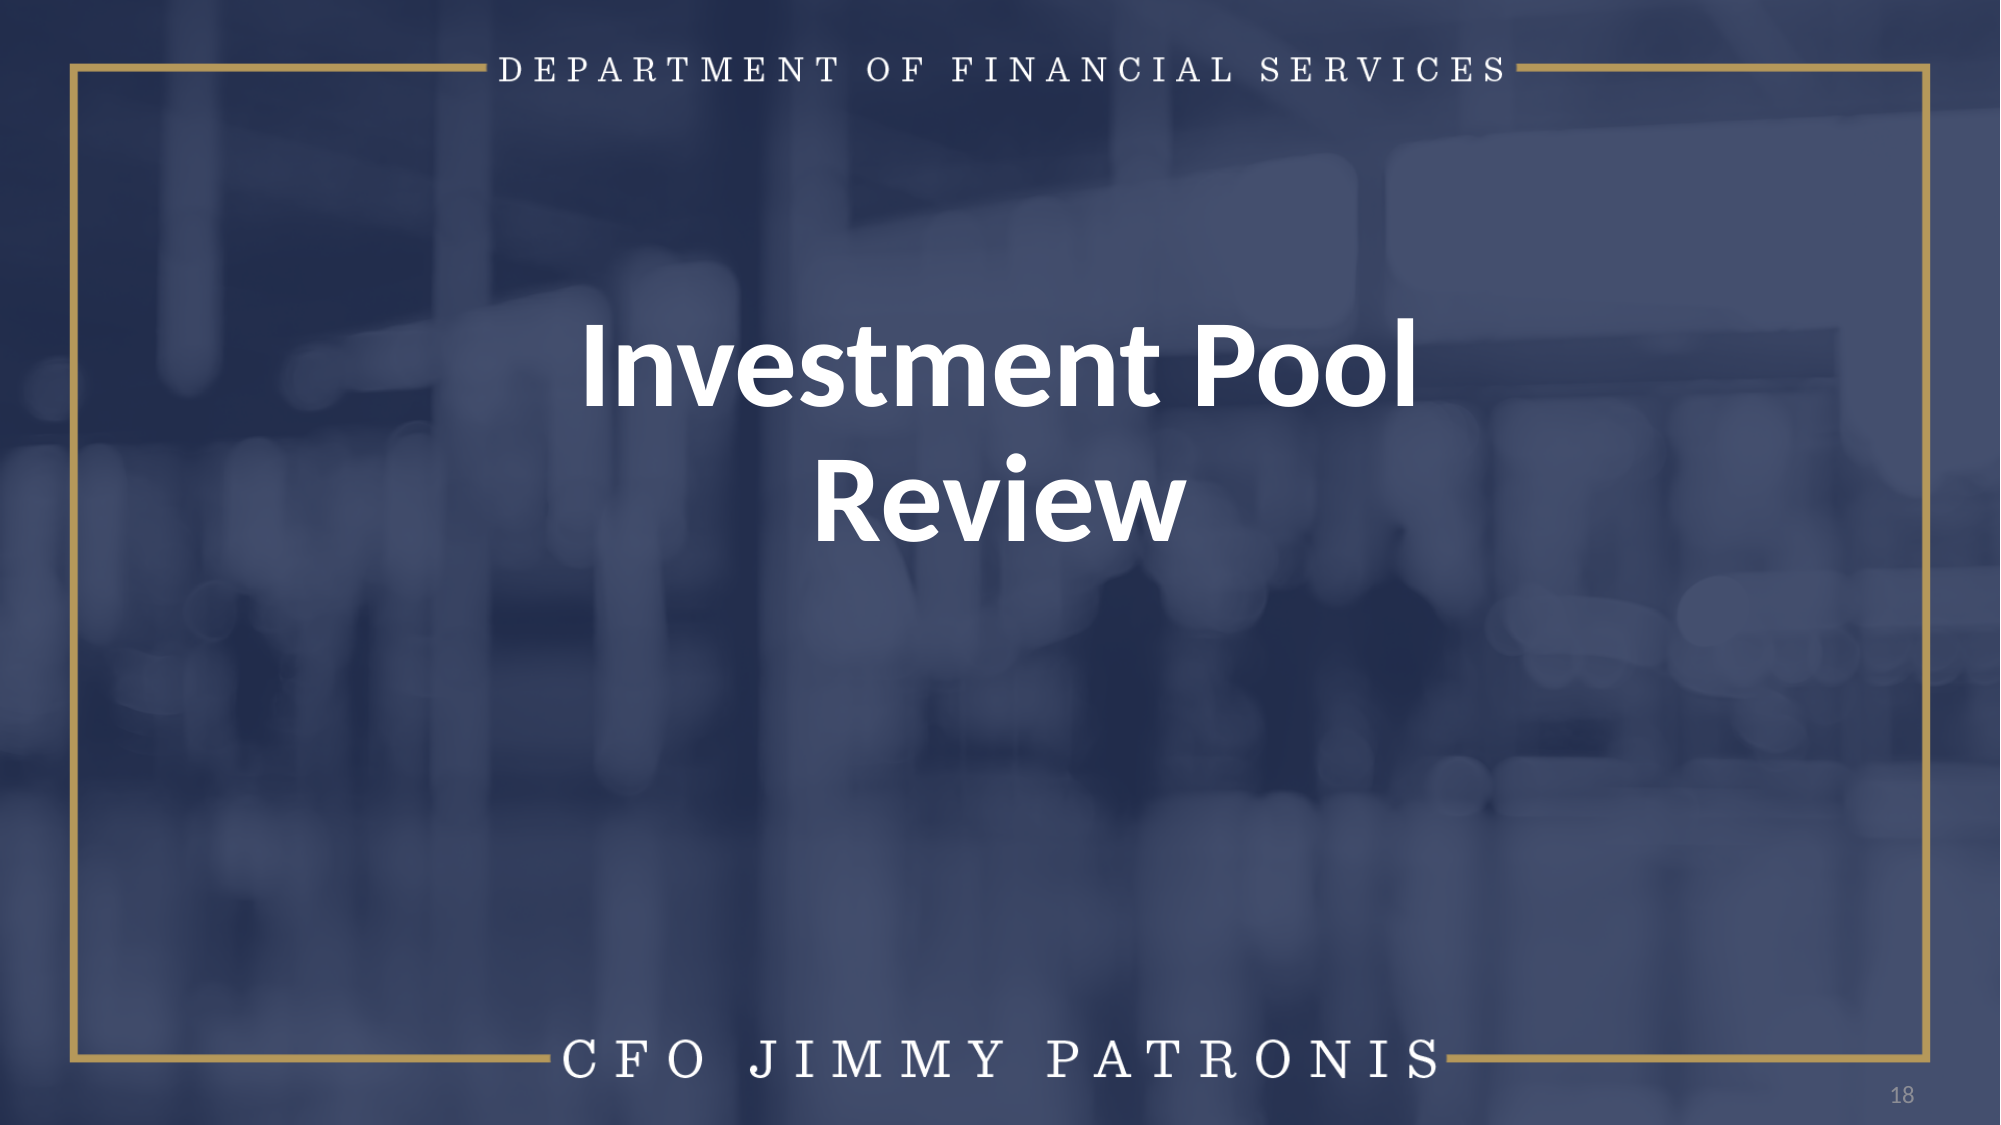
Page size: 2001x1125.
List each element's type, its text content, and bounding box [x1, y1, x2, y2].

picture [0, 0, 2000, 1125]
slide_number 18 [1479, 1063, 1930, 1124]
title Investment Pool Review [249, 184, 1750, 576]
